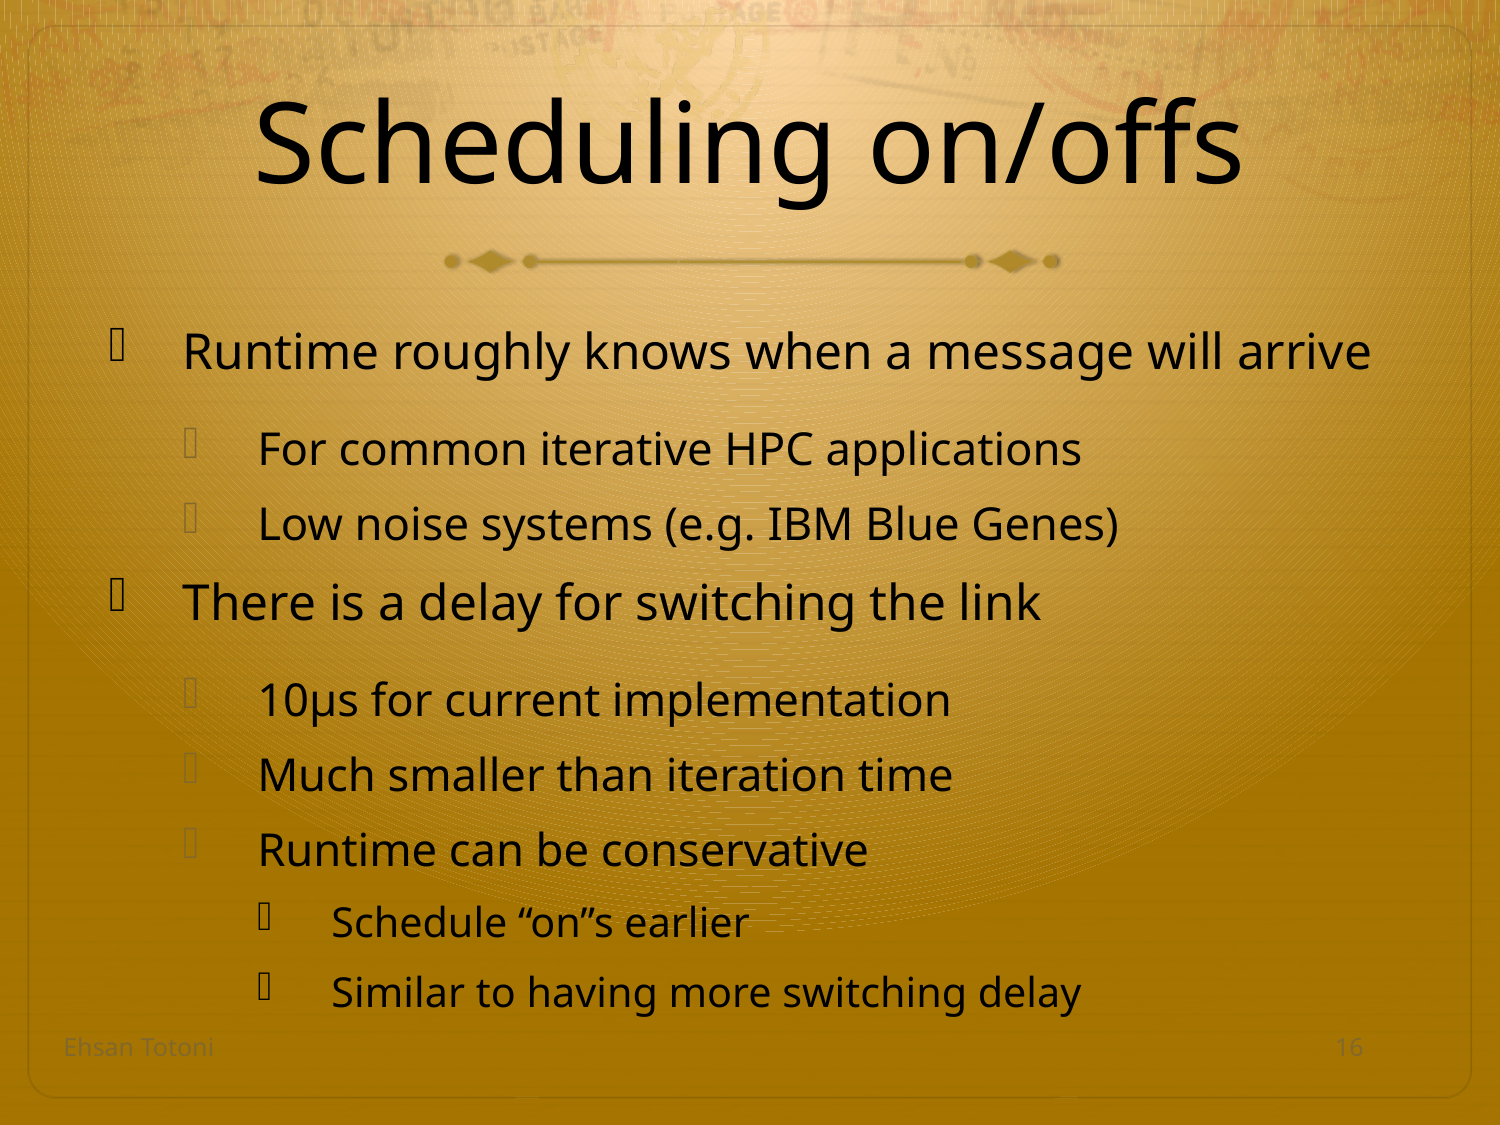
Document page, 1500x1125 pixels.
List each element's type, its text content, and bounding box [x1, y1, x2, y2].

footer Ehsan Totoni [48, 1018, 574, 1079]
slide_number 16 [1263, 1018, 1436, 1079]
title Scheduling on/offs [93, 45, 1407, 233]
list Runtime roughly knows when a message will arrive For common iterative HPC applications Low noise systems (e.g. IBM Blue Genes) There is a delay for switching the link 10μs for current implementation Much smaller than iteration time Runtime can be conservative Schedule “on”s earlier Similar to having more switching delay [93, 312, 1407, 1027]
picture [0, 0, 1500, 1125]
